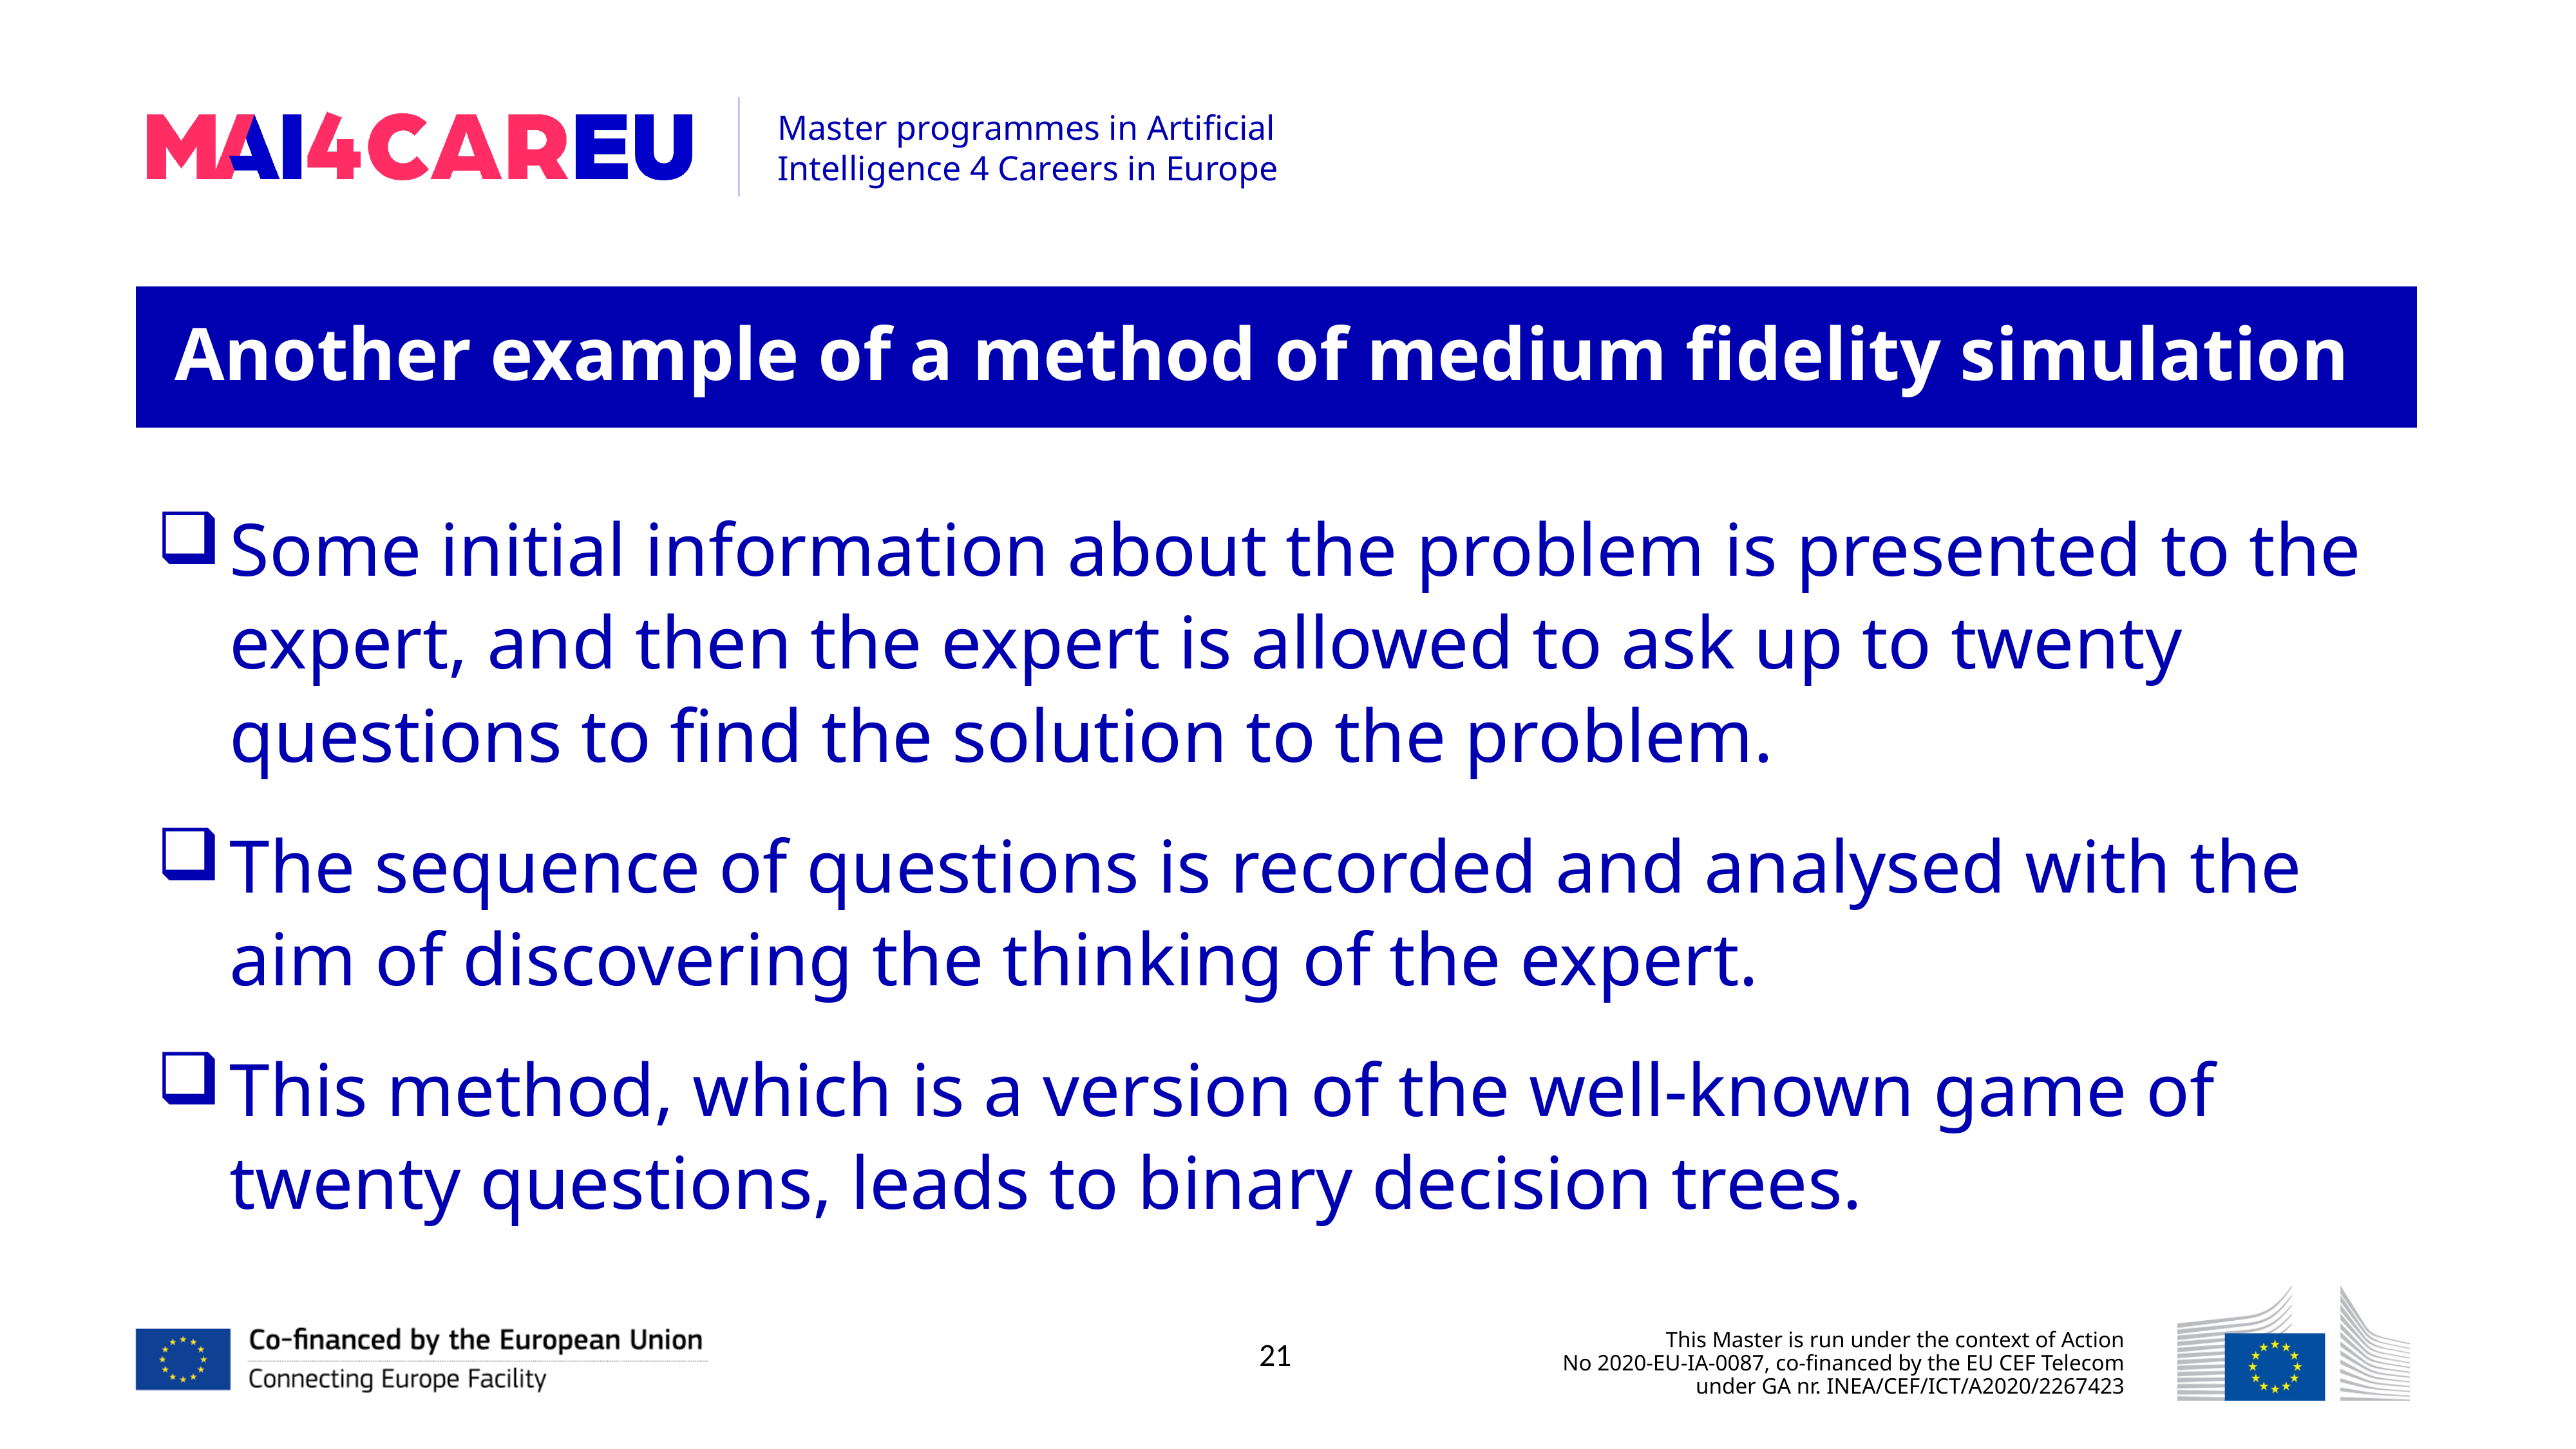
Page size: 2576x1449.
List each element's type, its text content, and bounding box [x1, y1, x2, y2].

slide_number 21 [1222, 1314, 1329, 1392]
picture [2177, 1285, 2410, 1401]
list Some initial information about the problem is presented to the expert, and then the expert is allowed to ask up to twenty questions to find the solution to the problem. The sequence of questions is recorded and analysed with the aim of discovering the thinking of the expert. This method, which is a version of the well-known game of twenty questions, leads to binary decision trees. [147, 493, 2429, 1272]
picture [147, 111, 692, 180]
list Another example of a method of medium fidelity simulation [136, 286, 2417, 428]
picture [124, 1319, 713, 1399]
